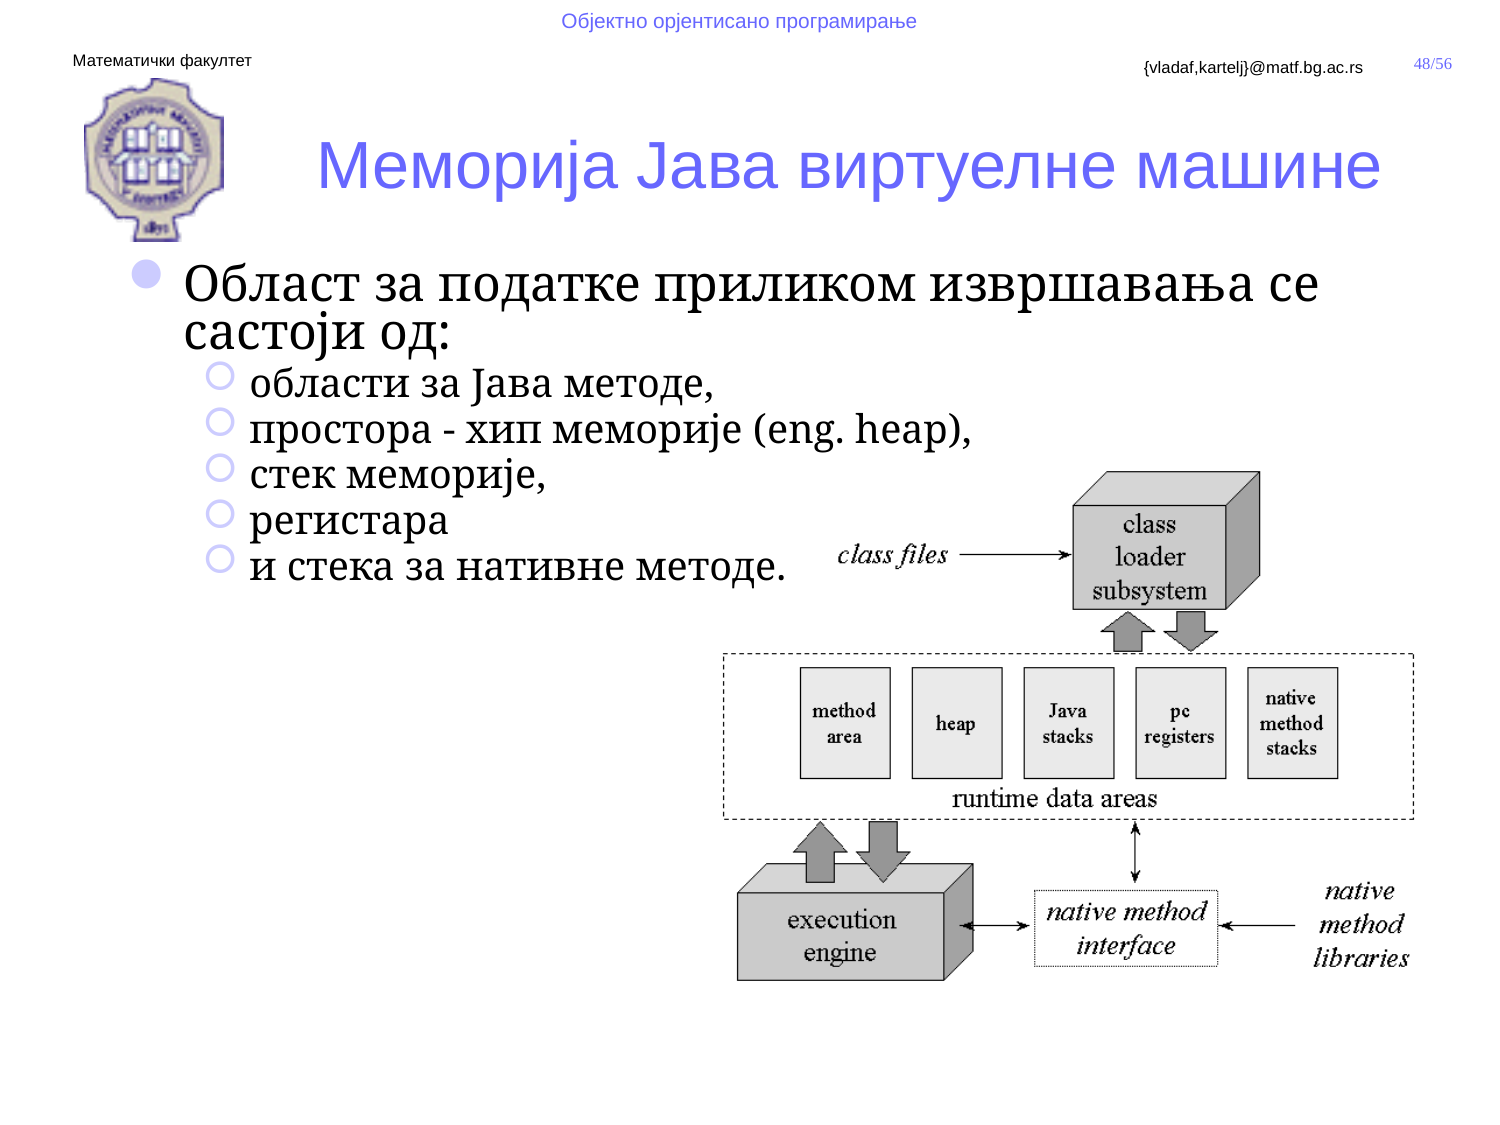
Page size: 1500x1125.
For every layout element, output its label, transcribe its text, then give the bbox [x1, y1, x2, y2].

picture [659, 455, 1499, 1086]
list Област за податке приликом извршавања се састоји од: области за Јава методе, простора - хип меморије (eng. heap), стек меморије, регистара и стека за нативне методе. [112, 255, 1471, 917]
title Меморија Јава виртуелне машине [301, 90, 1425, 233]
picture [84, 78, 224, 242]
